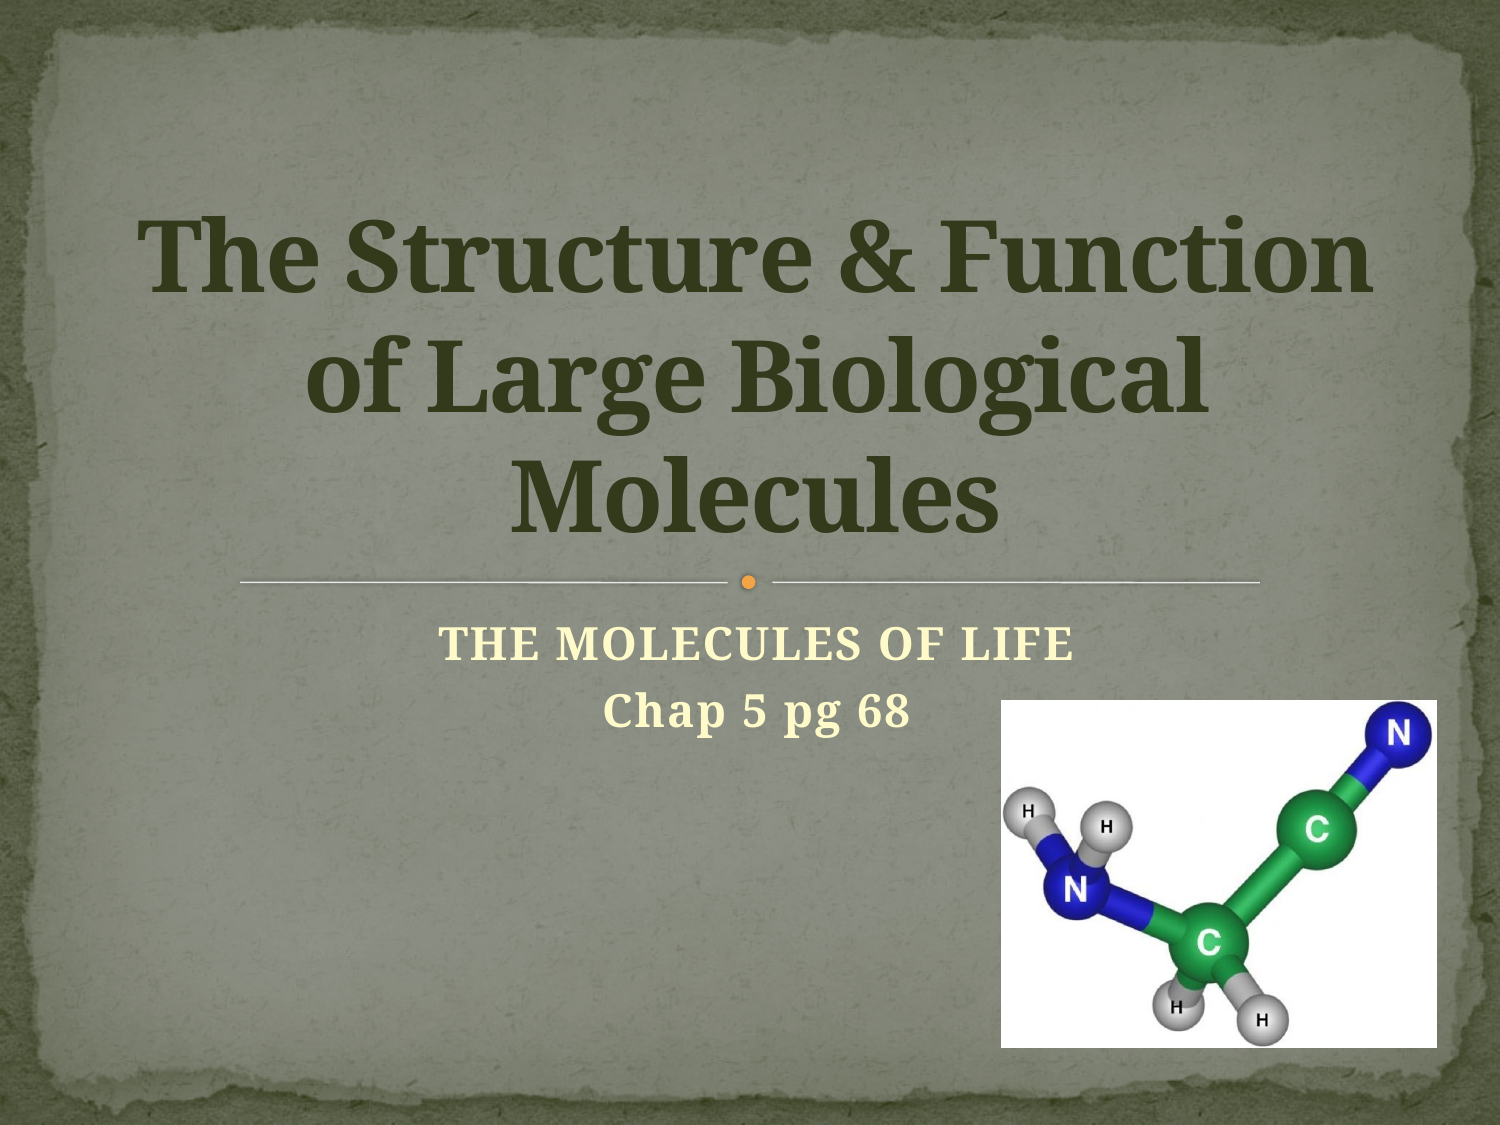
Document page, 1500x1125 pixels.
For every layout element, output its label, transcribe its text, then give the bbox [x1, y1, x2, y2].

subtitle THE MOLECULES OF LIFE Chap 5 pg 68 [75, 606, 1438, 795]
title The Structure & Function of Large Biological Molecules [74, 235, 1438, 561]
picture [1001, 700, 1437, 1048]
